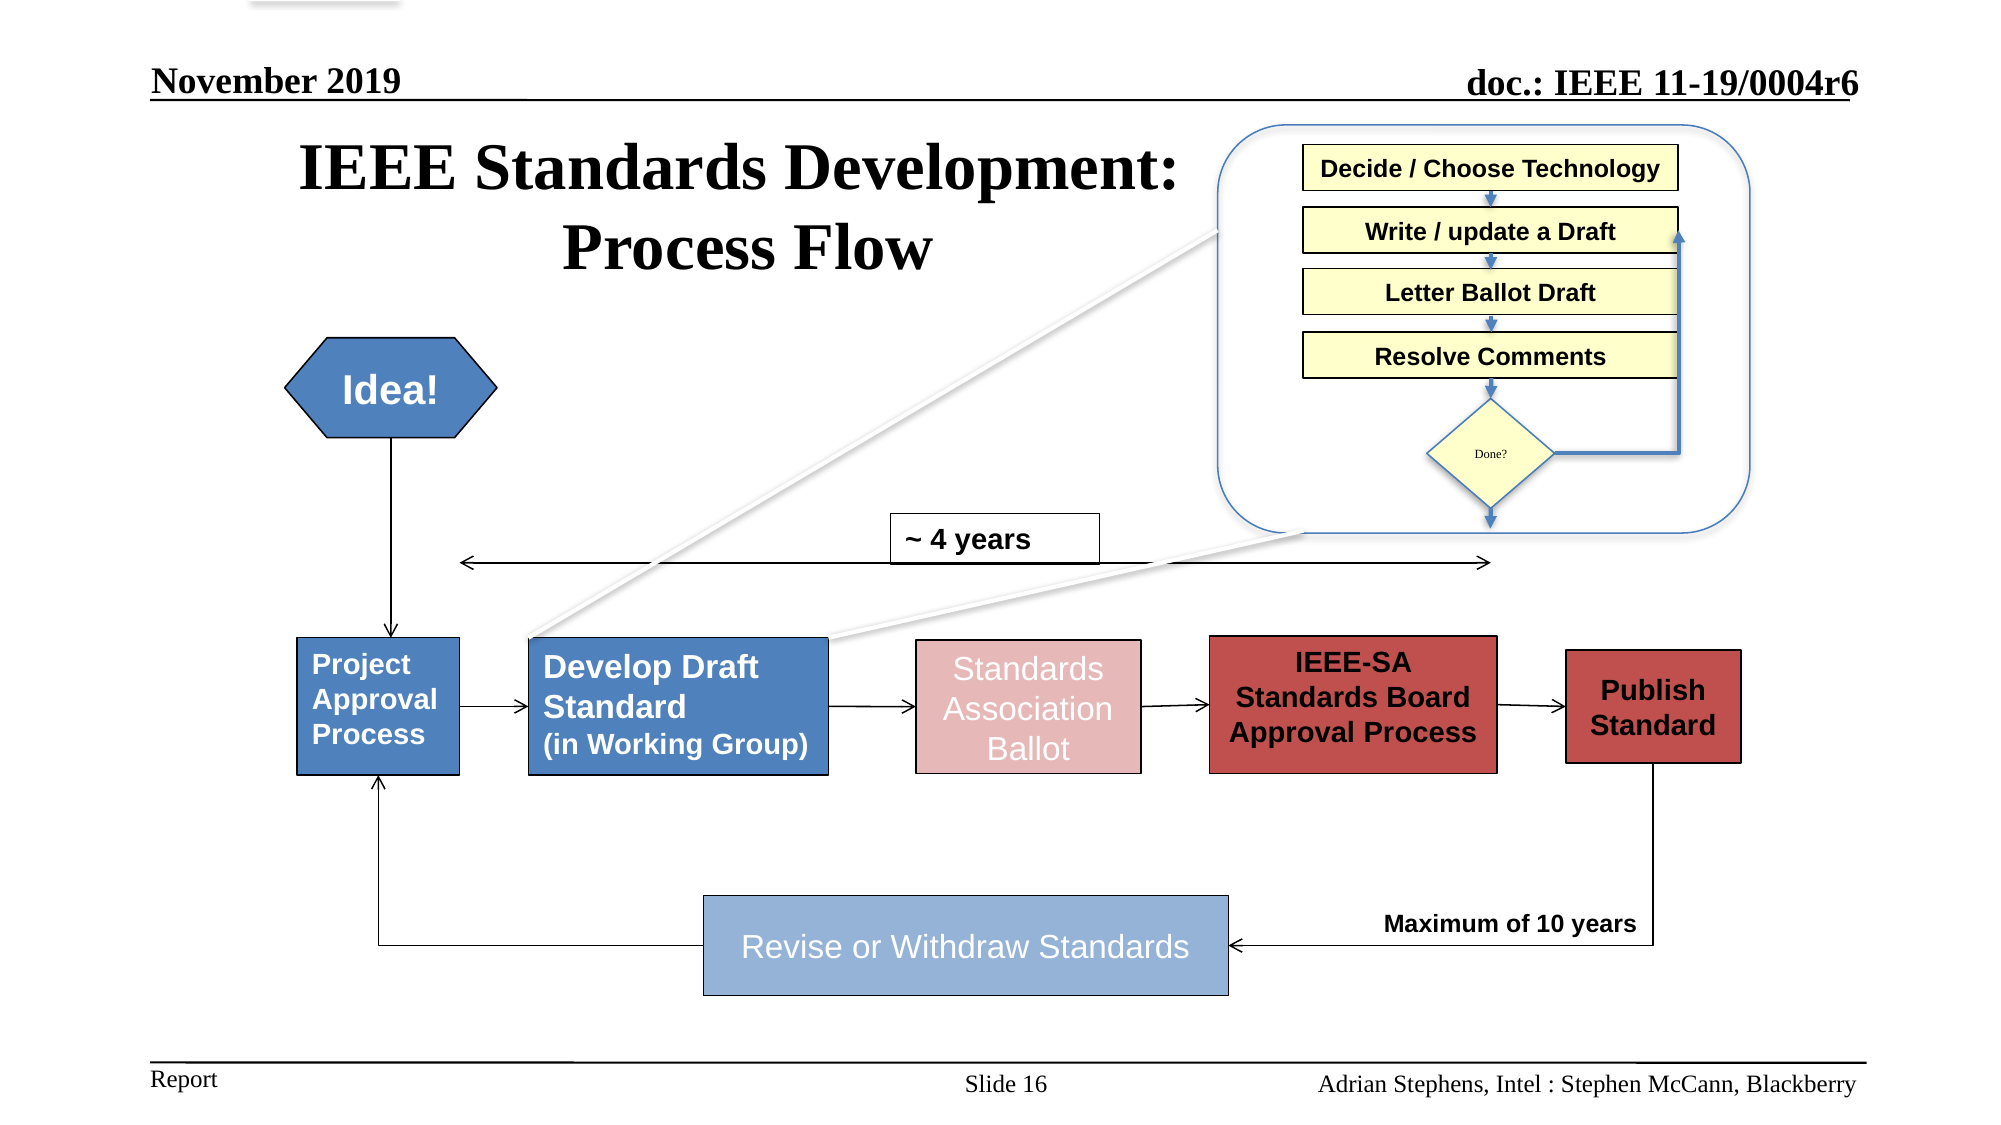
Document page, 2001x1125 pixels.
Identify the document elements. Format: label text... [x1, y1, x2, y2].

text_box Slide 16 [949, 1060, 1088, 1098]
text_box Adrian Stephens, Intel : Stephen McCann, Blackberry [1303, 1060, 1891, 1098]
text_box November 2019 [136, 48, 447, 95]
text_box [284, 124, 1751, 996]
title IEEE Standards Development: Process Flow [110, 115, 1387, 291]
